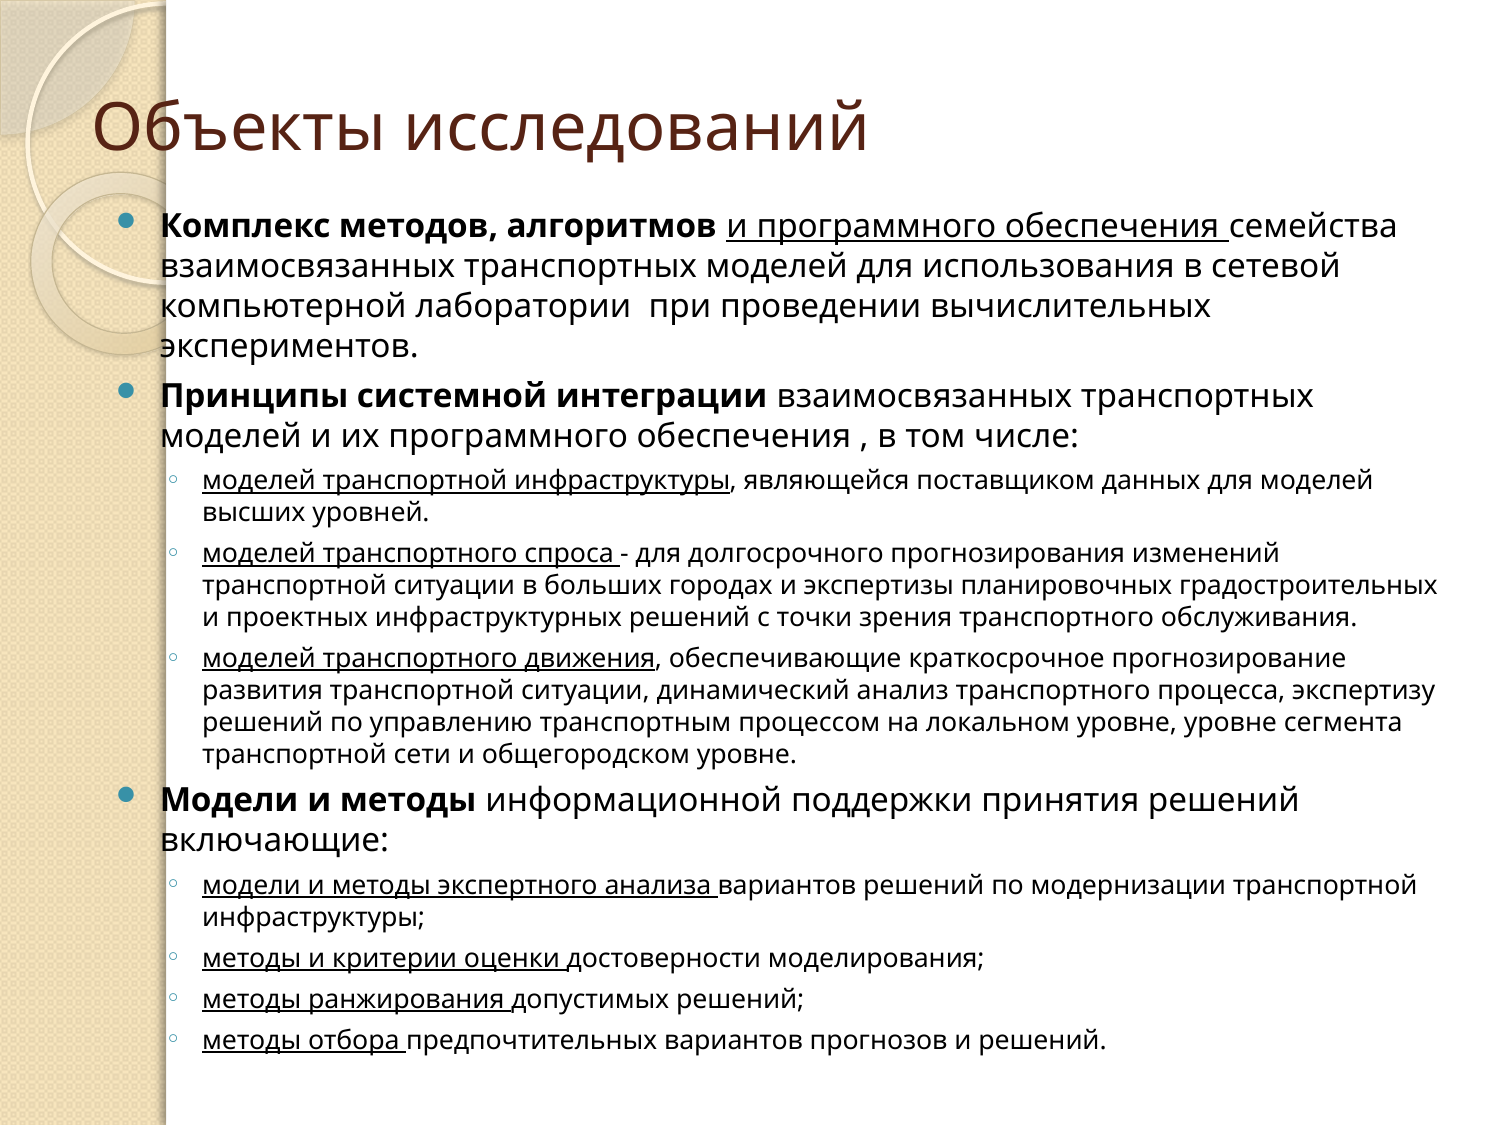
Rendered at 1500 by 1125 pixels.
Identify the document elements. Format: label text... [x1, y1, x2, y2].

title Объекты исследований [76, 75, 1176, 173]
list Комплекс методов, алгоритмов и программного обеспечения семейства взаимосвязанных транспортных моделей для использования в сетевой компьютерной лаборатории при проведении вычислительных экспериментов. Принципы системной интеграции взаимосвязанных транспортных моделей и их программного обеспечения , в том числе: моделей транспортной инфраструктуры, являющейся поставщиком данных для моделей высших уровней. моделей транспортного спроса - для долгосрочного прогнозирования изменений транспортной ситуации в больших городах и экспертизы планировочных градостроительных и проектных инфраструктурных решений с точки зрения транспортного обслуживания. моделей транспортного движения, обеспечивающие краткосрочное прогнозирование развития транспортной ситуации, динамический анализ транспортного процесса, экспертизу решений по управлению транспортным процессом на локальном уровне, уровне сегмента транспортной сети и общегородском уровне. Модели и методы информационной поддержки принятия решений включающие: модели и методы экспертного анализа вариантов решений по модернизации транспортной инфраструктуры; методы и критерии оценки достоверности моделирования; методы ранжирования допустимых решений; методы отбора предпочтительных вариантов прогнозов и решений. [88, 196, 1459, 1071]
